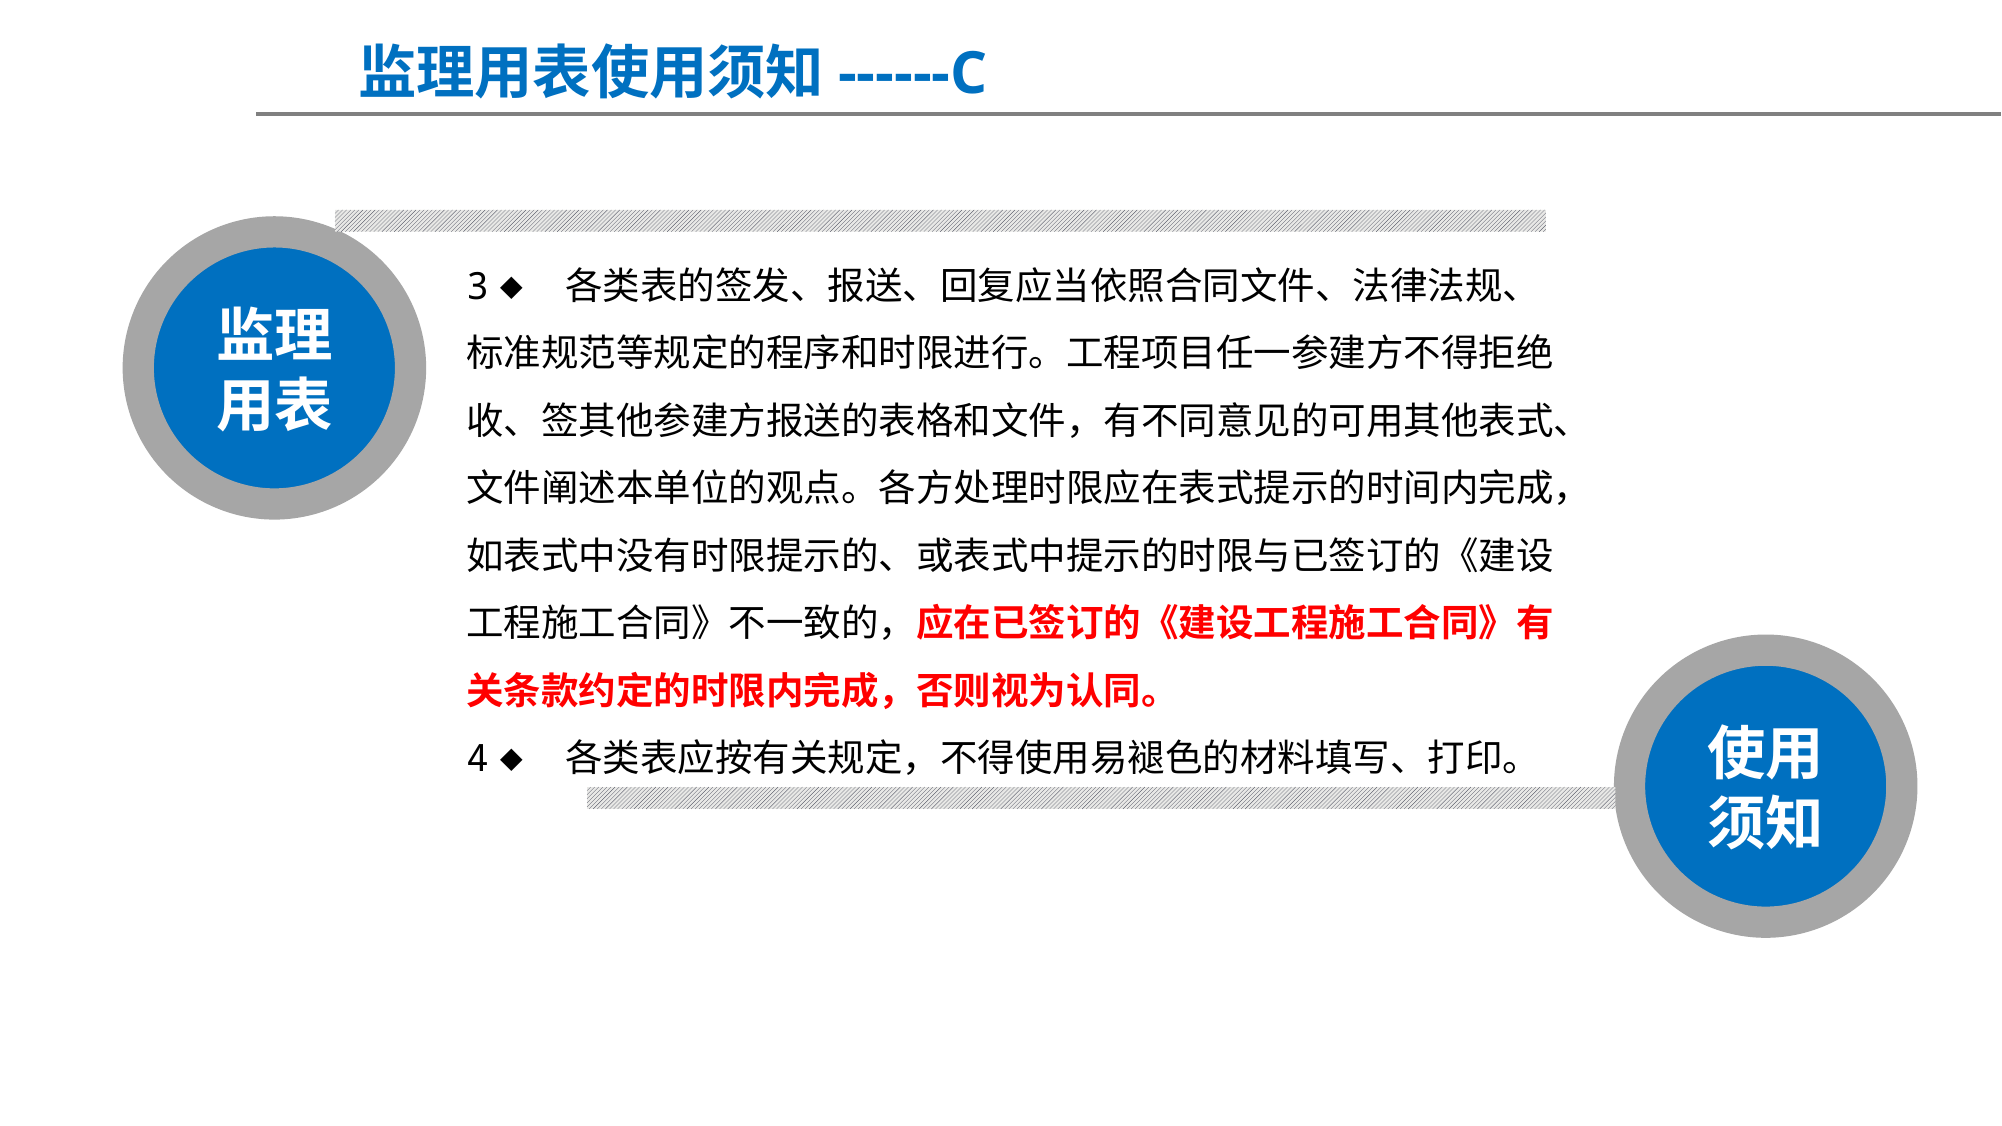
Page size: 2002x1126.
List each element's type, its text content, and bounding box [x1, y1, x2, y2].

text_box [333, 208, 1548, 234]
text_box 使用须知 [1629, 650, 1902, 923]
text_box 监理用表使用须知------C [283, 27, 1062, 113]
text_box [585, 785, 1617, 811]
text_box 监理用表 [138, 231, 411, 504]
text_box 3◆ 各类表的签发、报送、回复应当依照合同文件、法律法规、标准规范等规定的程序和时限进行。工程项目任一参建方不得拒绝收、签其他参建方报送的表格和文件，有不同意见的可用其他表式、文件阐述本单位的观点。各方处理时限应在表式提示的时间内完成，如表式中没有时限提示的、或表式中提示的时限与已签订的《建设工程施工合同》不一致的，应在已签订的《建设工程施工合同》有关条款约定的时限内完成，否则视为认同。 4◆ 各类表应按有关规定，不得使用易褪色的材料填写、打印。 [451, 231, 1589, 787]
